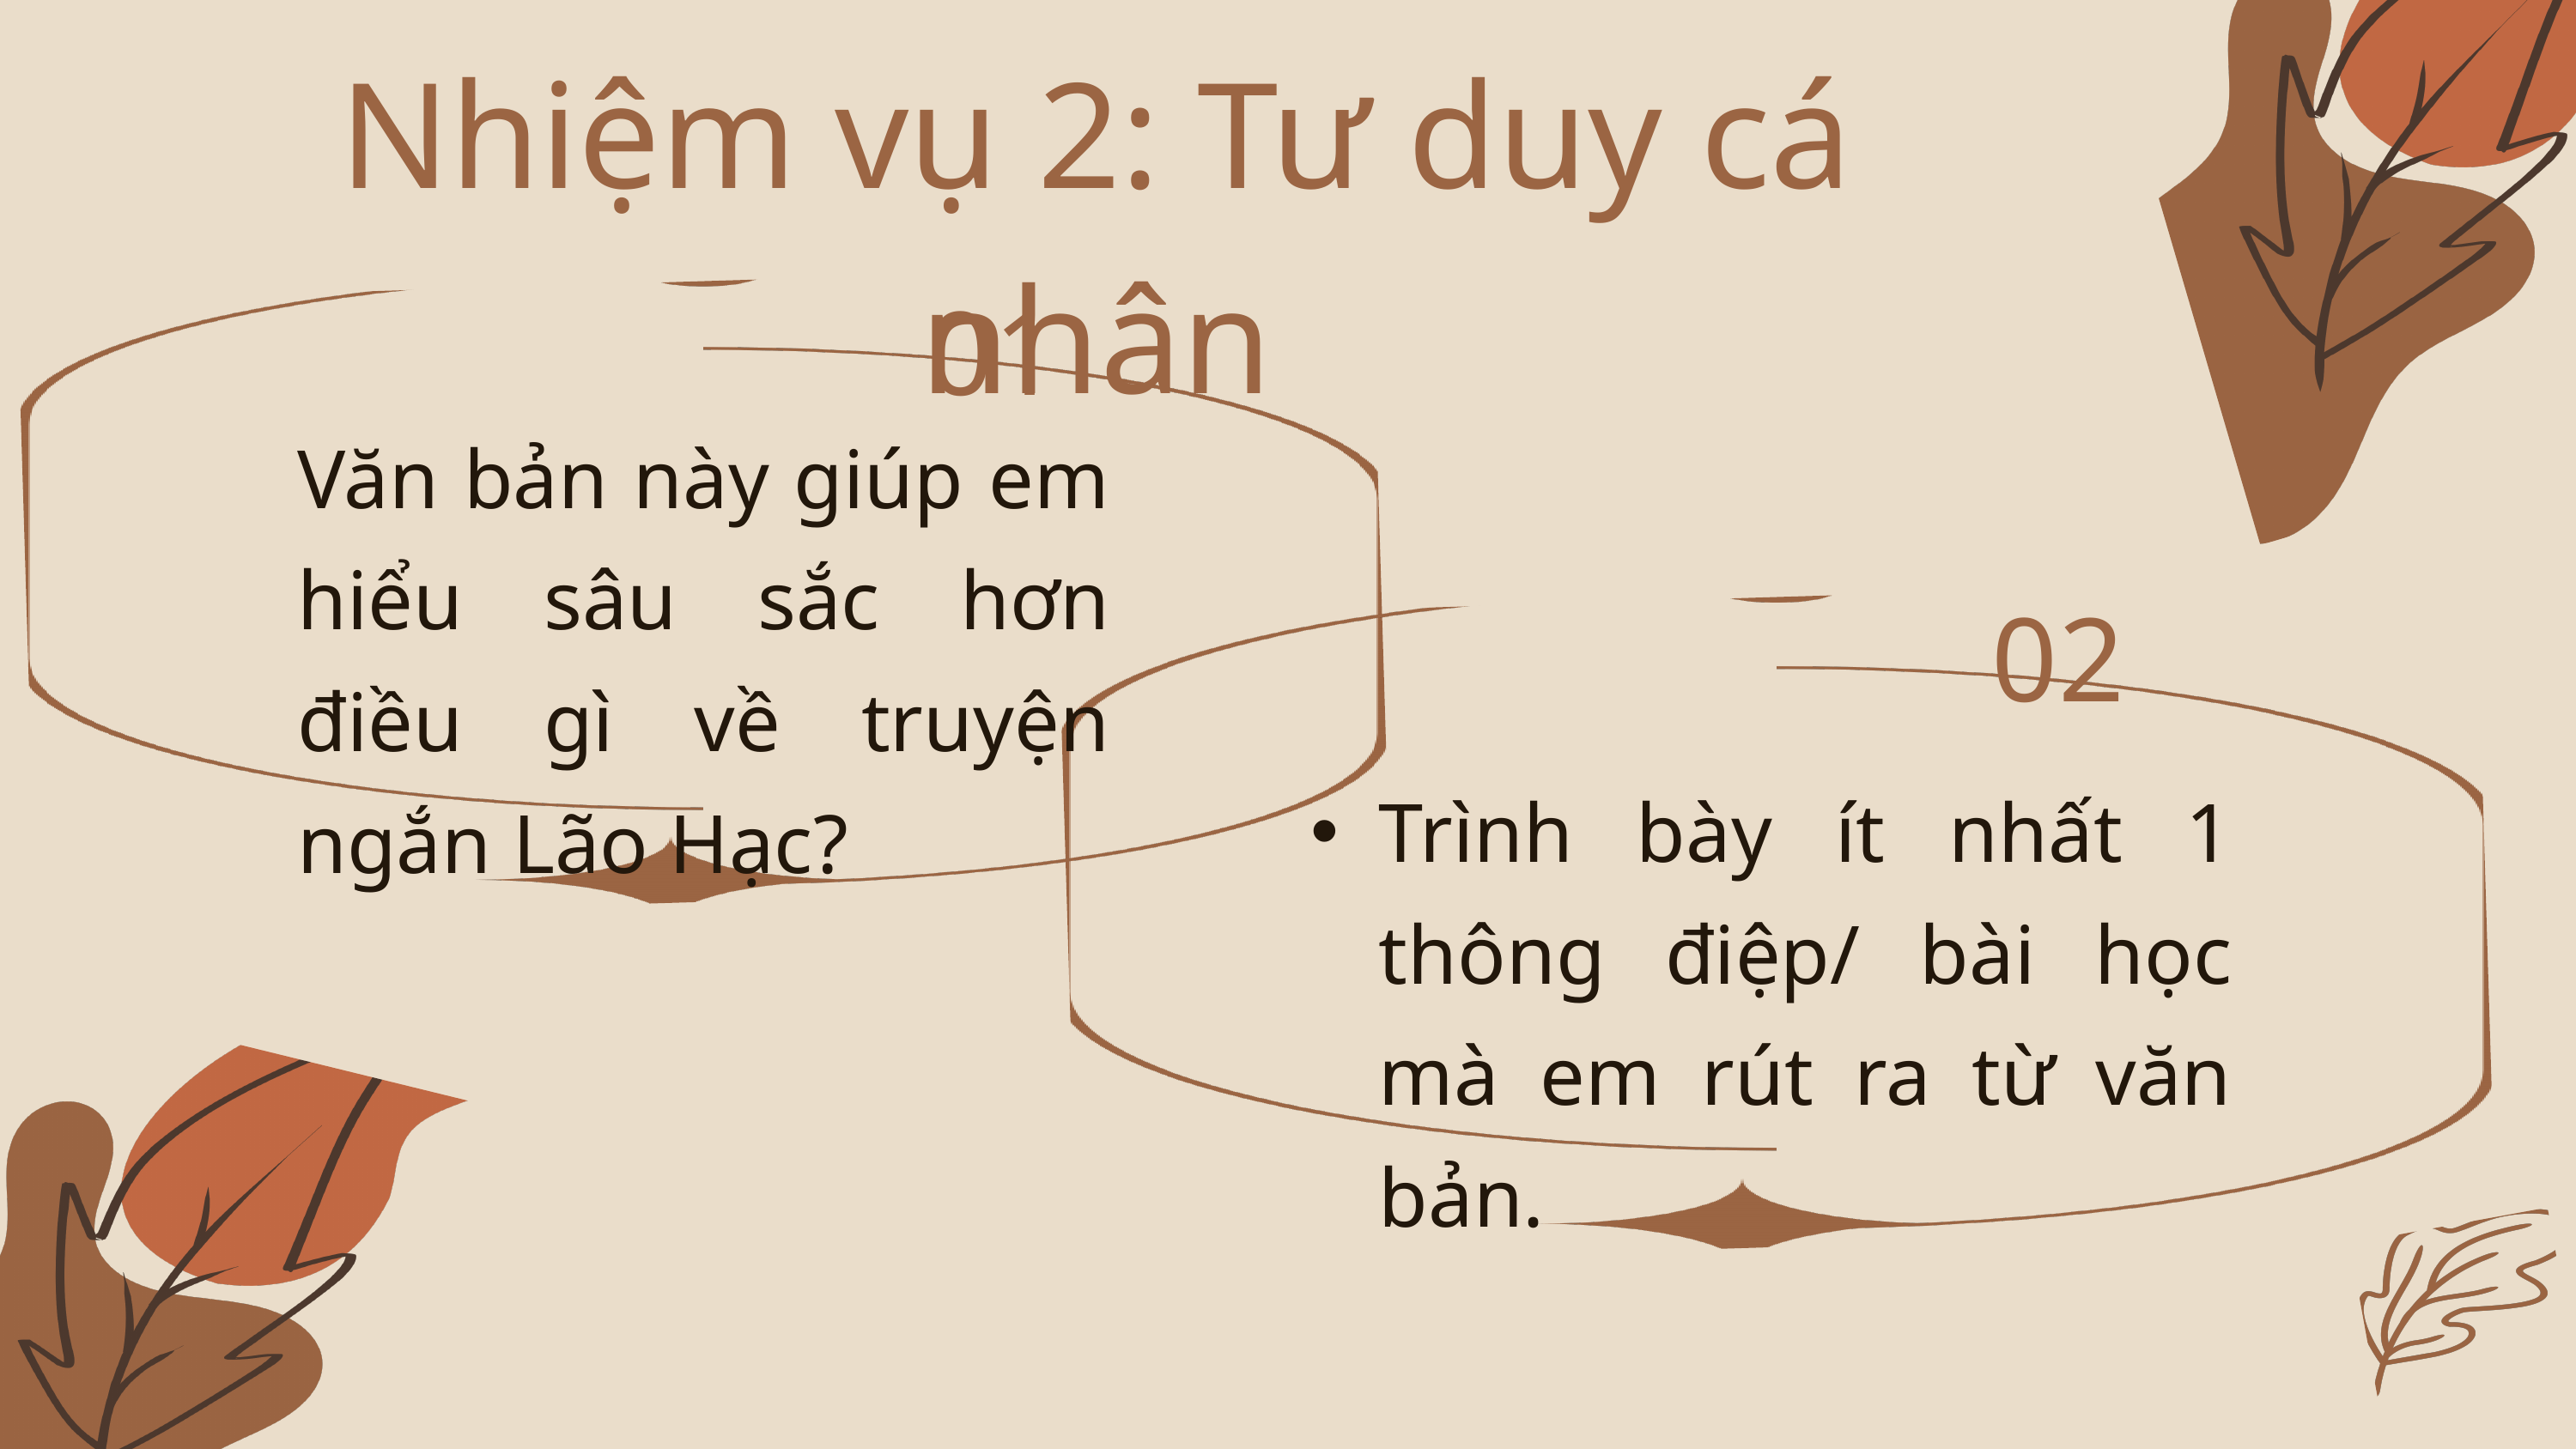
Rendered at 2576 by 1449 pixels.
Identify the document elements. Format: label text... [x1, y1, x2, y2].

text_box [2100, 0, 2576, 545]
text_box [0, 985, 560, 1449]
text_box Văn bản này giúp em hiểu sâu sắc hơn điều gì về truyện ngắn Lão Hạc? [297, 422, 1110, 890]
text_box [1066, 575, 2496, 1269]
text_box [1110, 422, 1382, 616]
text_box [2349, 1207, 2576, 1400]
text_box [17, 294, 1066, 923]
text_box Trình bày ít nhất 1 thông điệp/ bài học mà em rút ra từ văn bản. [1242, 756, 2233, 1244]
text_box 02 [1912, 602, 2204, 725]
text_box Nhiệm vụ 2: Tư duy cá nhân [278, 14, 1913, 422]
